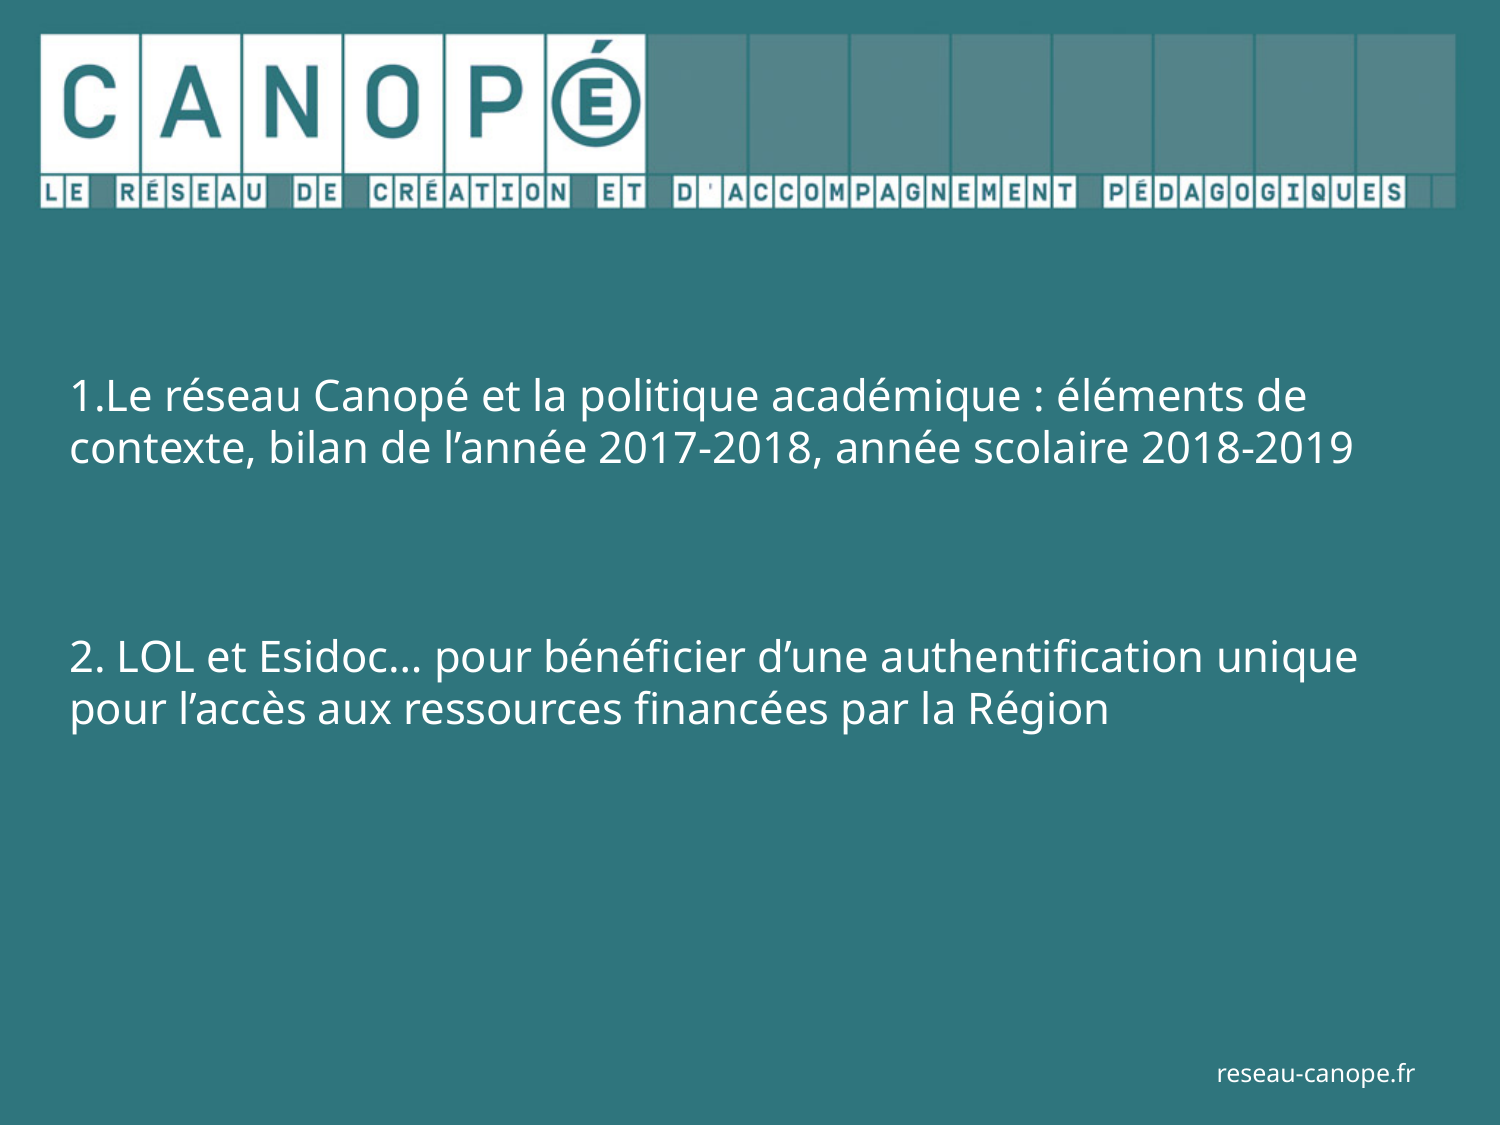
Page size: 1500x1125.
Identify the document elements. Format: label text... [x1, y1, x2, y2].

picture [0, 0, 1500, 1125]
slide_number reseau-canope.fr [1074, 1042, 1425, 1103]
title 1.Le réseau Canopé et la politique académique : éléments de contexte, bilan de l’année 2017-2018, année scolaire 2018-2019 2. LOL et Esidoc… pour bénéficier d’une authentification unique pour l’accès aux ressources financées par la Région [59, 360, 1476, 1003]
